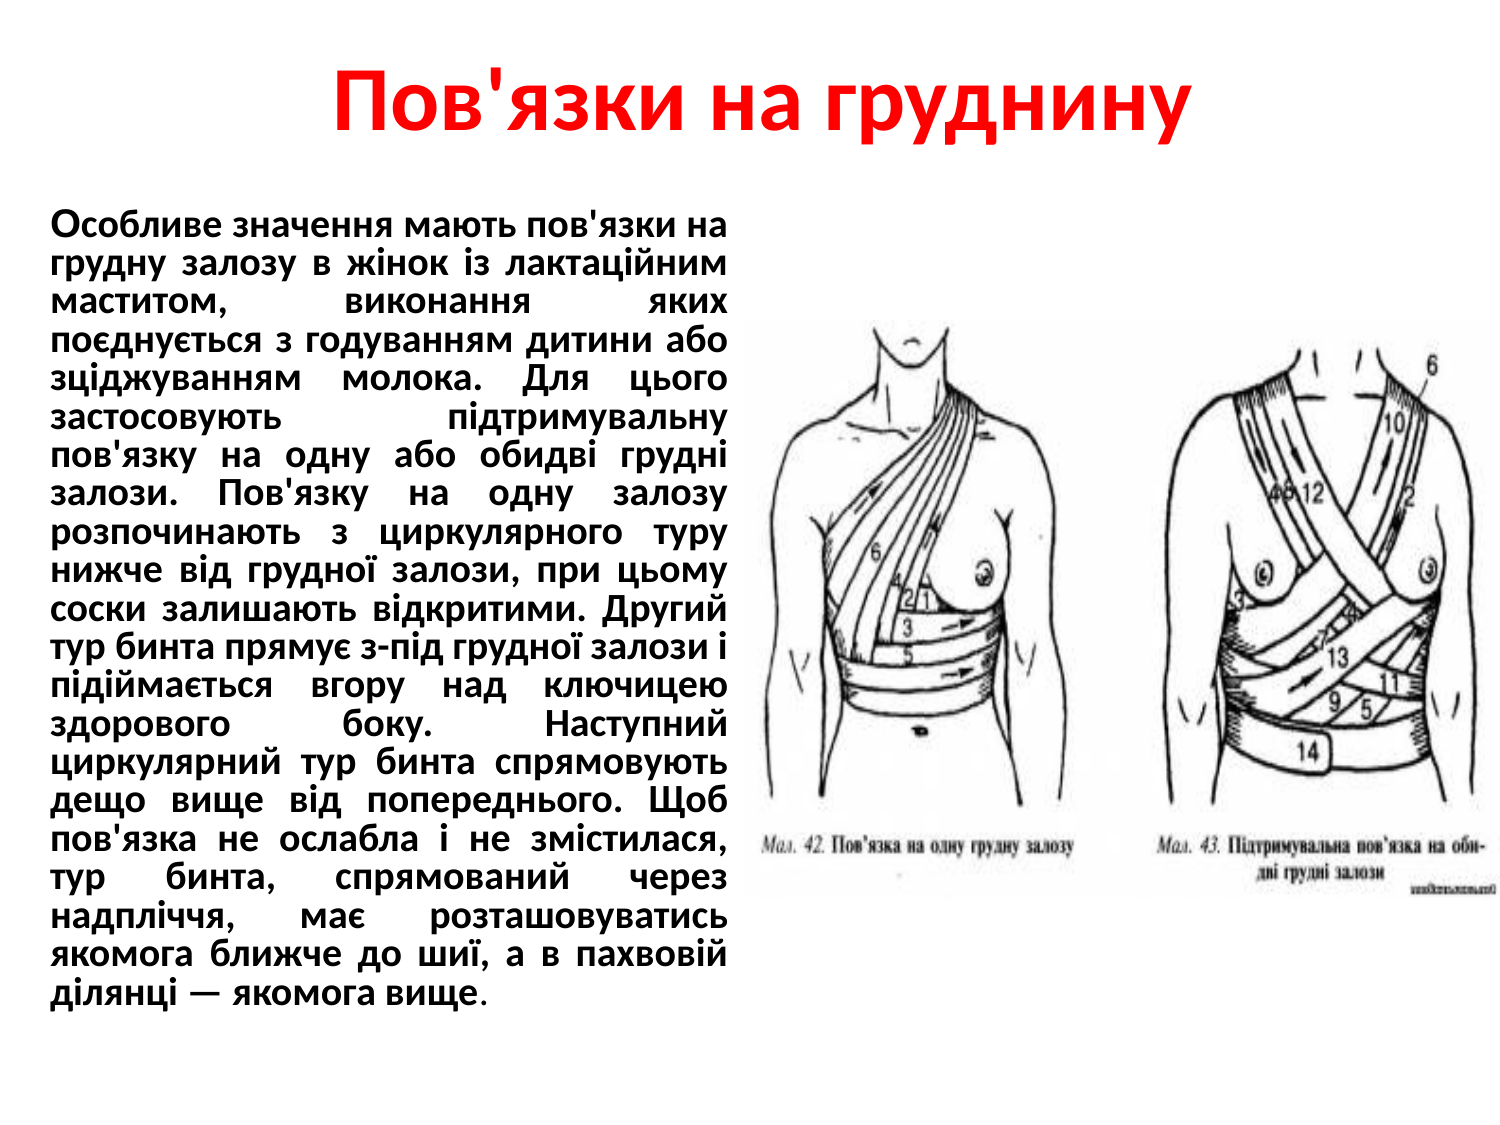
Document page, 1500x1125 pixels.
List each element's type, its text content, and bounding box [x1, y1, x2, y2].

text_box Пов'язки на груднину [88, 0, 1439, 188]
picture [743, 320, 1500, 901]
text_box Особливе значення мають пов'язки на грудну залозу в жінок із лактаційним маститом, виконання яких поєднується з годуванням дитини або зціджуванням молока. Для цього застосовують підтримувальну пов'язку на одну або обидві грудні залози. Пов'язку на одну залозу розпочинають з циркулярного туру нижче від грудної залози, при цьому соски залишають відкритими. Другий тур бинта прямує з-під грудної залози і підіймається вгору над ключицею здорового боку. Наступний циркулярний тур бинта спрямовують дещо вище від попереднього. Щоб пов'язка не ослабла і не змістилася, тур бинта, спрямований через надпліччя, має розташовуватись якомога ближче до шиї, а в пахвовій ділянці — якомога вище. [35, 199, 744, 1067]
